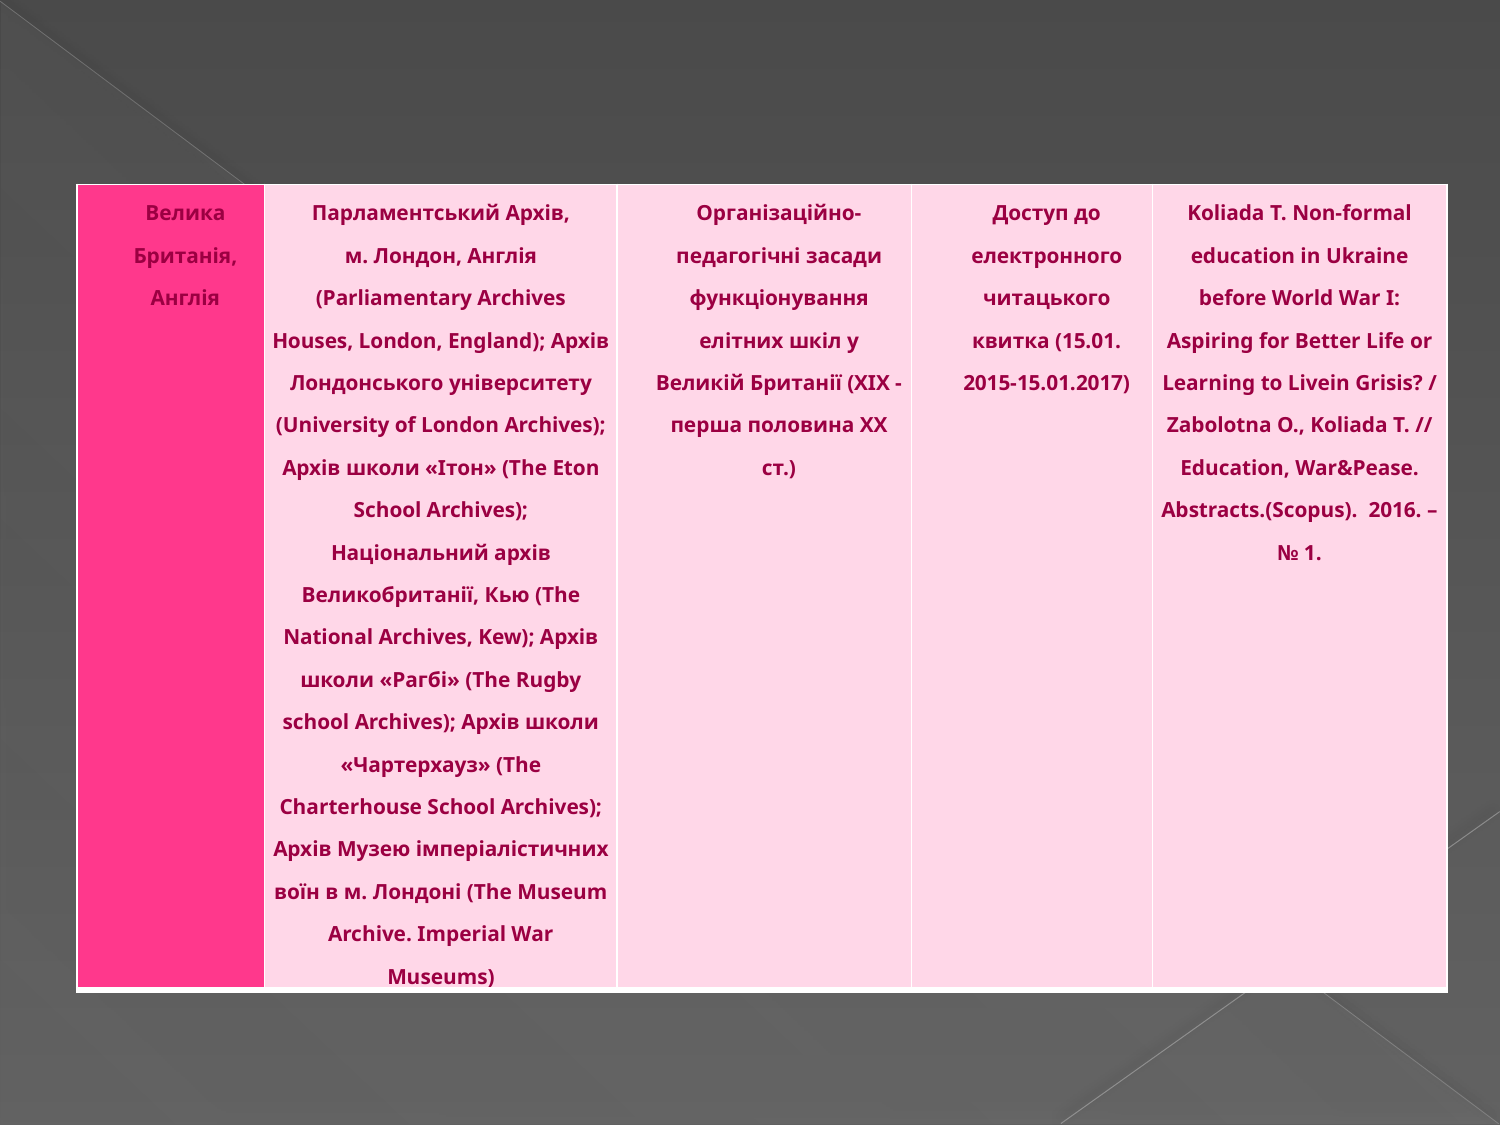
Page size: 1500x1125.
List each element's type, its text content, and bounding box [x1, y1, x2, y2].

table_header Koliada T. Non-formal education in Ukraine before World War I: Aspiring for Better Life or Learning to Livein Grisis? / Zabolotna O., Koliada T. // Education, War&Pease. Abstracts.(Scopus). 2016. – № 1. [1153, 185, 1446, 987]
table_header Велика Британія, Англія [78, 185, 264, 987]
table_header Парламентський Архів, м. Лондон, Англія (Parliamentary Archives Houses, London, England); Архів Лондонського університету (University of London Archives); Архів школи «Ітон» (The Eton School Archives); Національний архів Великобританії, Кью (The National Archives, Kew); Архів школи «Рагбі» (The Rugby school Archives); Архів школи «Чартерхауз» (The Charterhouse School Archives); Архів Музею імперіалістичних воїн в м. Лондоні (The Museum Archive. Imperial War Museums) [265, 185, 616, 987]
table_header Організаційно-педагогічні засади функціонування елітних шкіл у Великій Британії (XIX - перша половина XX ст.) [618, 185, 911, 987]
table_header Доступ до електронного читацького квитка (15.01. 2015-15.01.2017) [912, 185, 1152, 987]
